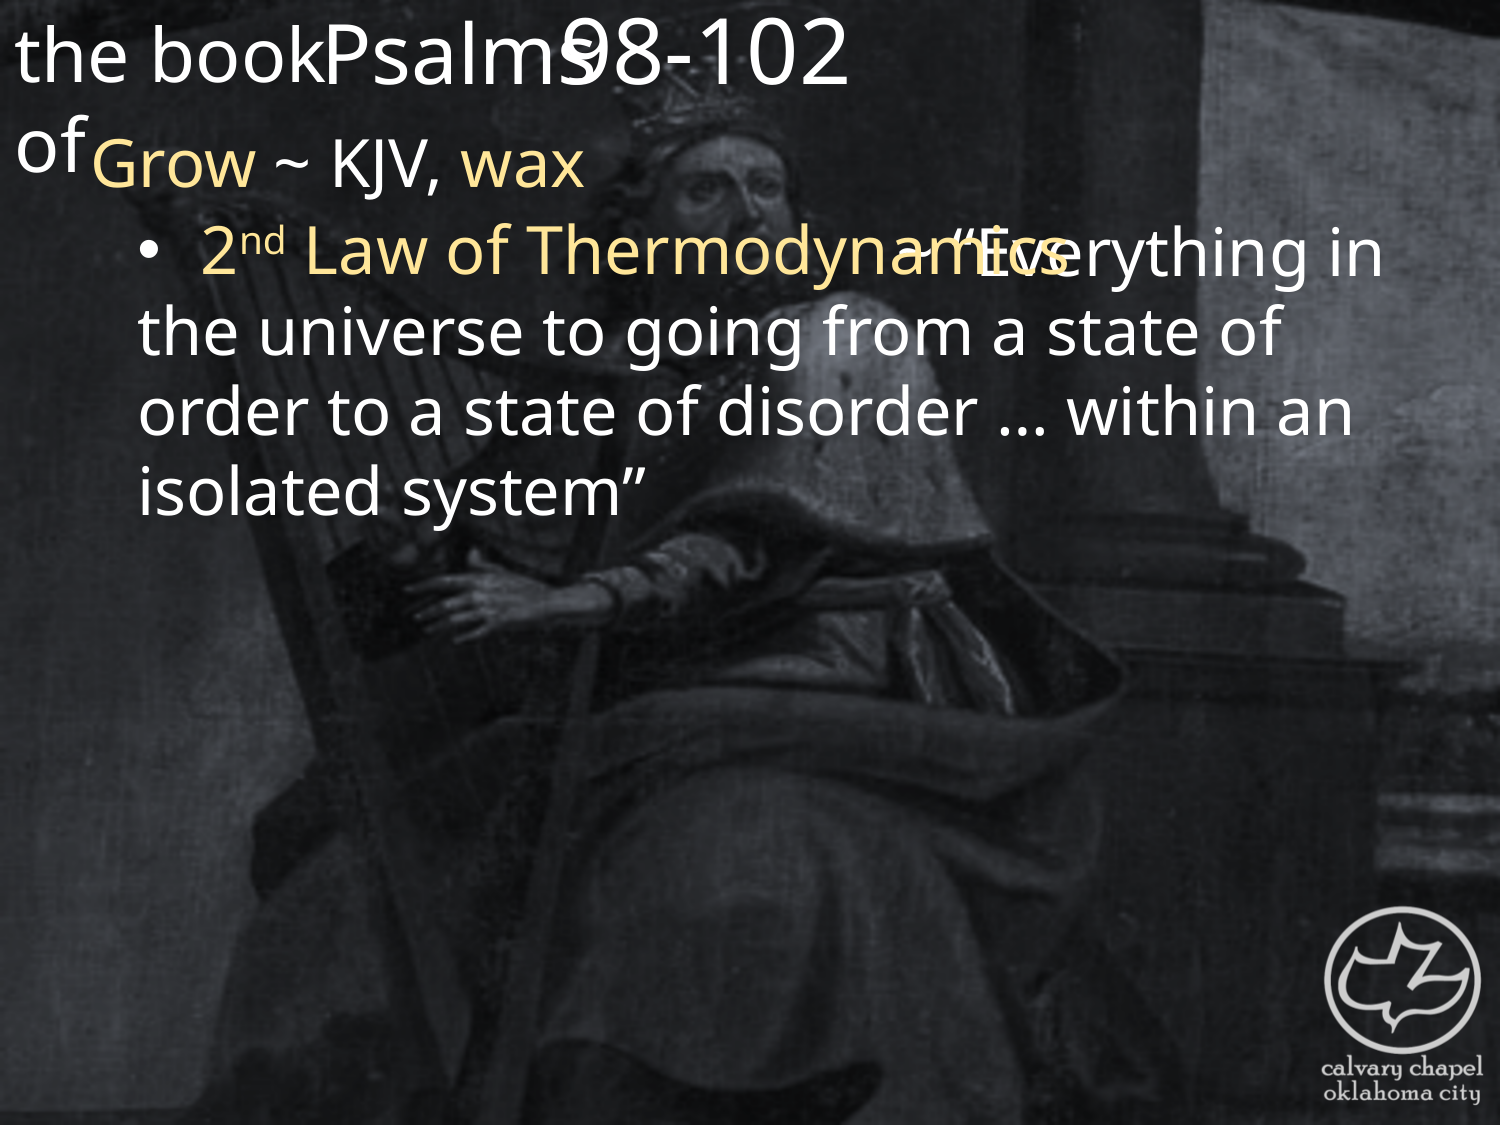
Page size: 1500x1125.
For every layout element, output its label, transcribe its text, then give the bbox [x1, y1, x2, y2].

text_box Psalms [419, 0, 545, 109]
text_box the book of [0, 0, 419, 195]
picture [0, 0, 1500, 1125]
text_box ~ “Everything in the universe to going from a state of order to a state of disorder … within an isolated system” [122, 296, 1426, 537]
text_box Grow ~ KJV, wax [75, 113, 1426, 209]
text_box 98-102 [545, 0, 964, 111]
text_box 2nd Law of Thermodynamics [122, 200, 1426, 296]
